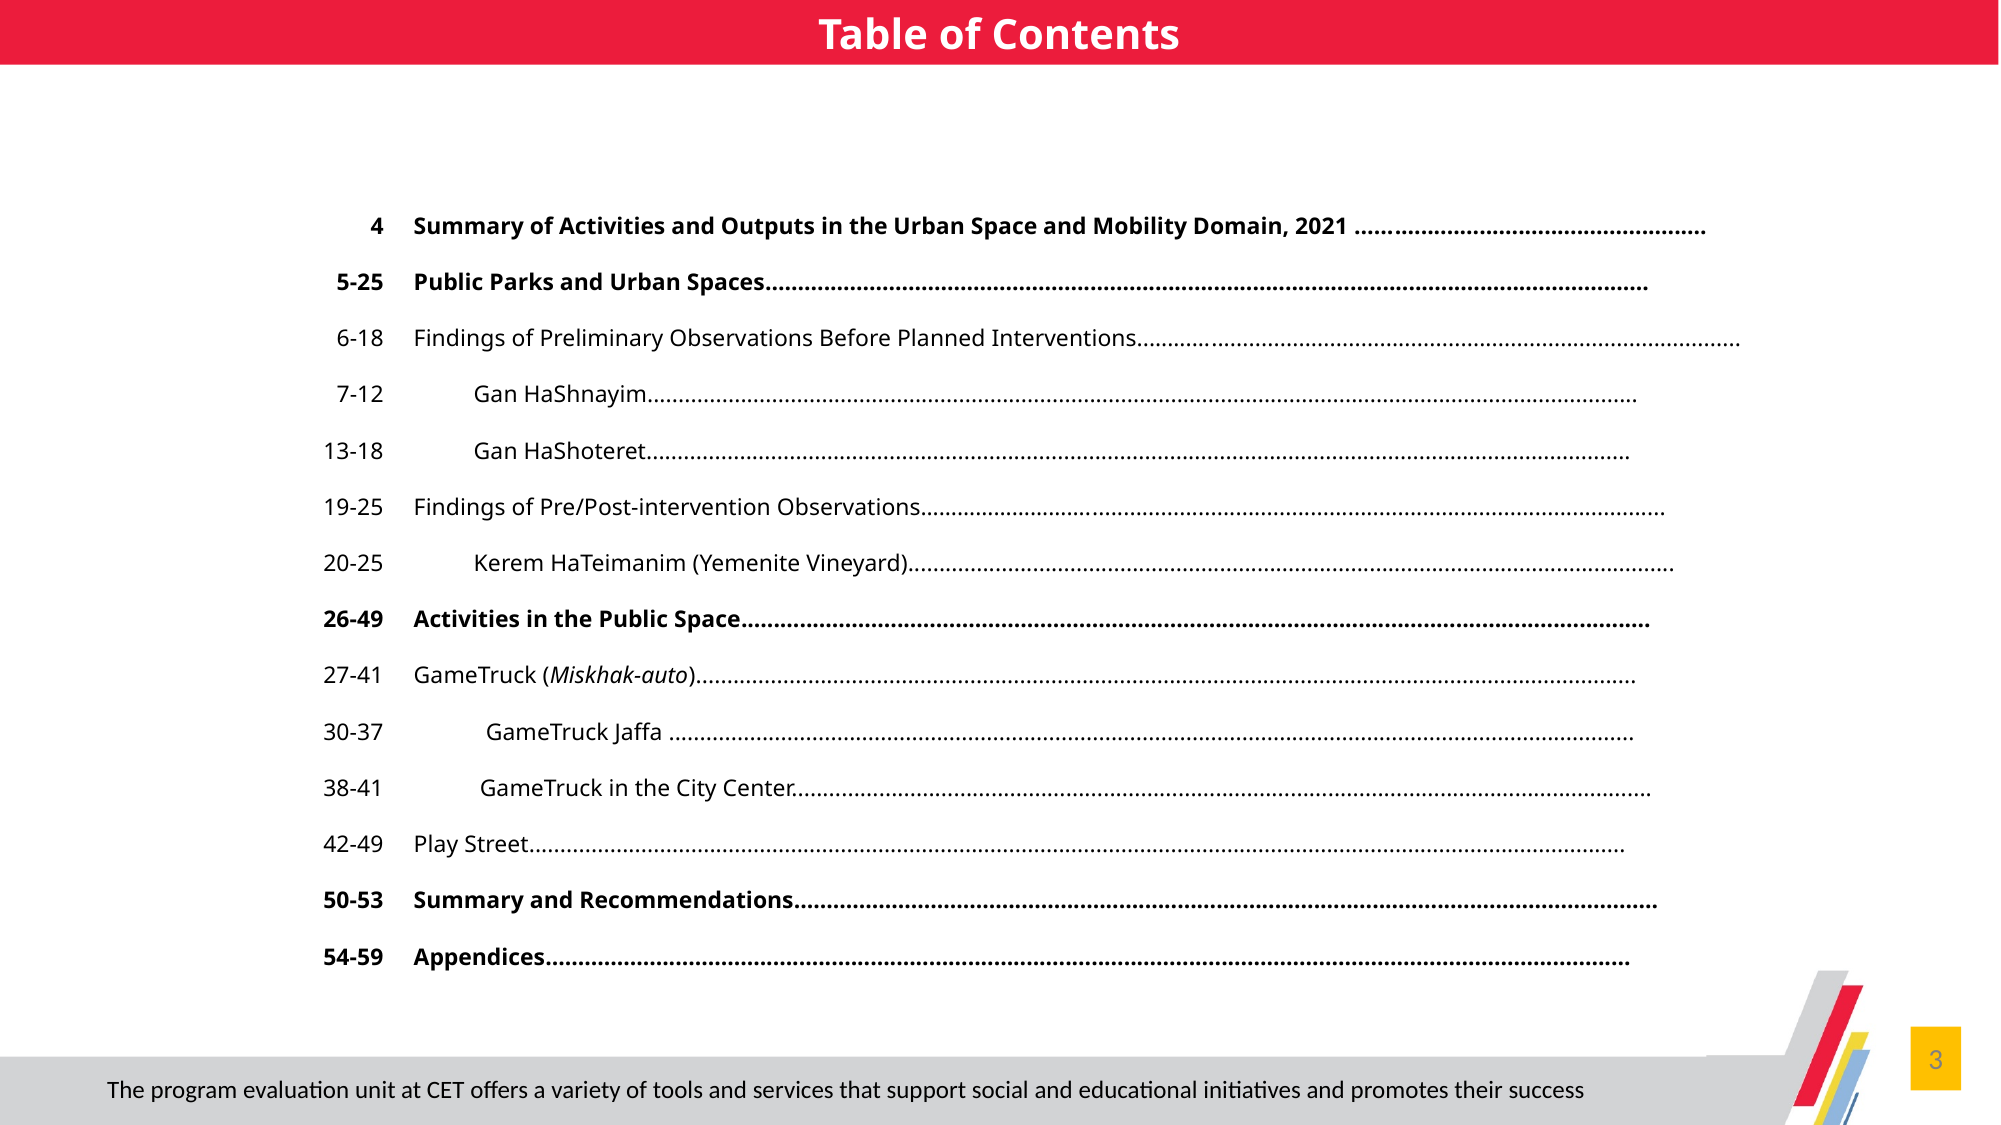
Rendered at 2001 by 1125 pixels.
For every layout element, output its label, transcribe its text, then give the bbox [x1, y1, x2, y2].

table_cell 6-18 [285, 299, 399, 355]
table_cell 19-25 [285, 468, 399, 524]
table_cell GameTruck Jaffa ........................................................................................................................................................... [399, 693, 1781, 749]
table_cell Activities in the Public Space............................................................................................................................................ [399, 580, 1781, 636]
table_cell 54-59 [285, 917, 399, 974]
table_cell Summary and Recommendations..................................................................................................................................... [399, 861, 1781, 917]
table_header Summary of Activities and Outputs in the Urban Space and Mobility Domain, 2021 ……................................................ [399, 187, 1781, 243]
table_header 4 [285, 187, 399, 243]
picture [1706, 957, 1889, 1125]
table_cell 13-18 [285, 411, 399, 468]
table_cell 42-49 [285, 805, 399, 861]
table_cell GameTruck in the City Center.......................................................................................................................................... [399, 749, 1781, 805]
table_cell Gan HaShnayim............................................................................................................................................................... [399, 355, 1781, 411]
table_cell 5-25 [285, 243, 399, 299]
table_cell Gan HaShoteret.............................................................................................................................................................. [399, 411, 1781, 468]
table_cell 30-37 [285, 693, 399, 749]
table_cell 20-25 [285, 524, 399, 580]
table_cell Appendices....................................................................................................................................................................... [399, 917, 1781, 974]
table_cell Public Parks and Urban Spaces........................................................................................................................................ [399, 243, 1781, 299]
table_cell 38-41 [285, 749, 399, 805]
table_cell GameTruck (Miskhak-auto)....................................................................................................................................................... [399, 636, 1781, 693]
text_box Table of Contents [0, 0, 1999, 65]
table_cell 27-41 [285, 636, 399, 693]
table_cell Findings of Pre/Post-intervention Observations………………………............................................................................................. [399, 468, 1781, 524]
table_cell 26-49 [285, 580, 399, 636]
table_cell Findings of Preliminary Observations Before Planned Interventions..…….…..................................................................................... [399, 299, 1781, 355]
table_cell 7-12 [285, 355, 399, 411]
slide_number 3 [1853, 1028, 1959, 1088]
table_cell 50-53 [285, 861, 399, 917]
table_cell Play Street................................................................................................................................................................................ [399, 805, 1781, 861]
table_cell Kerem HaTeimanim (Yemenite Vineyard)........................................................................................................................... [399, 524, 1781, 580]
